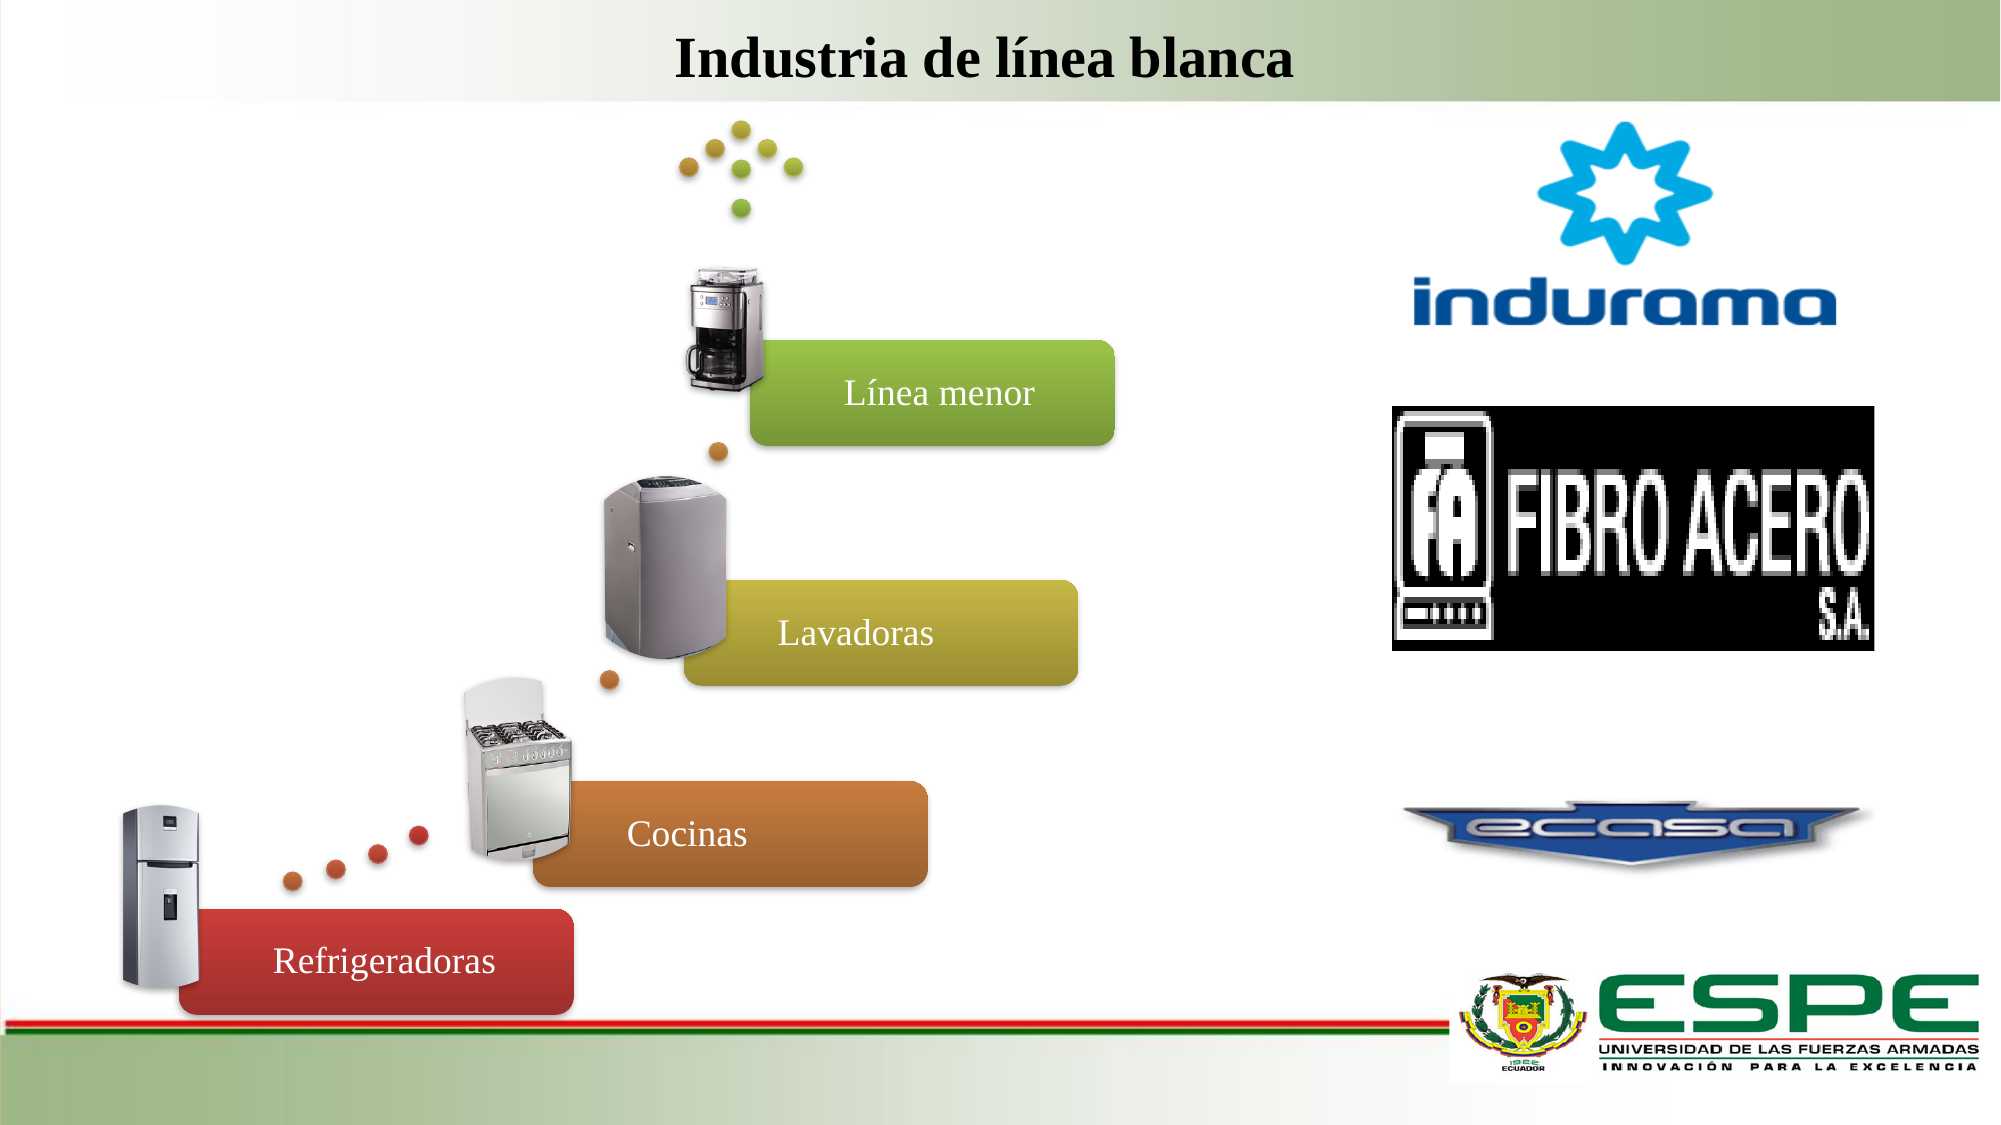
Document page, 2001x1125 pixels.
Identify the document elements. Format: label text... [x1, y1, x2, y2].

text_box [1390, 405, 1876, 653]
text_box [1376, 107, 1875, 352]
text_box Industria de línea blanca [205, 0, 1780, 110]
text_box [1390, 704, 1876, 952]
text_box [25, 111, 1159, 1025]
picture [0, 0, 2001, 1125]
